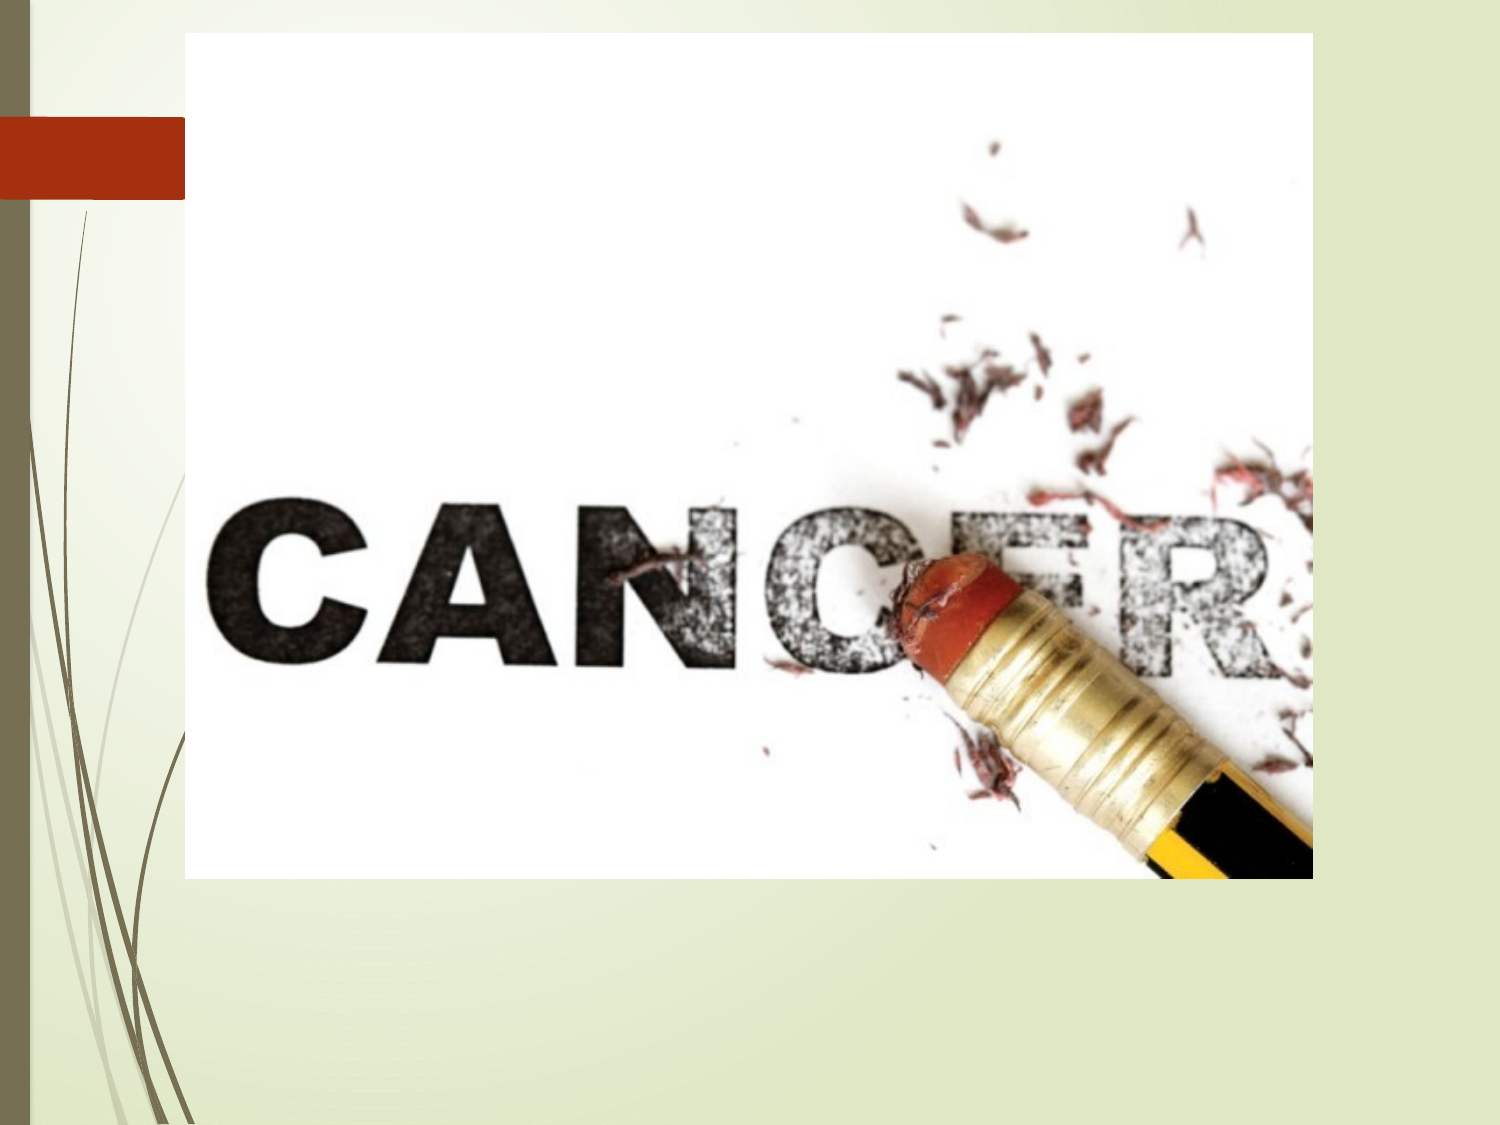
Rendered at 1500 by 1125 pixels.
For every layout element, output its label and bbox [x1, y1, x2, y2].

picture [185, 33, 1313, 880]
